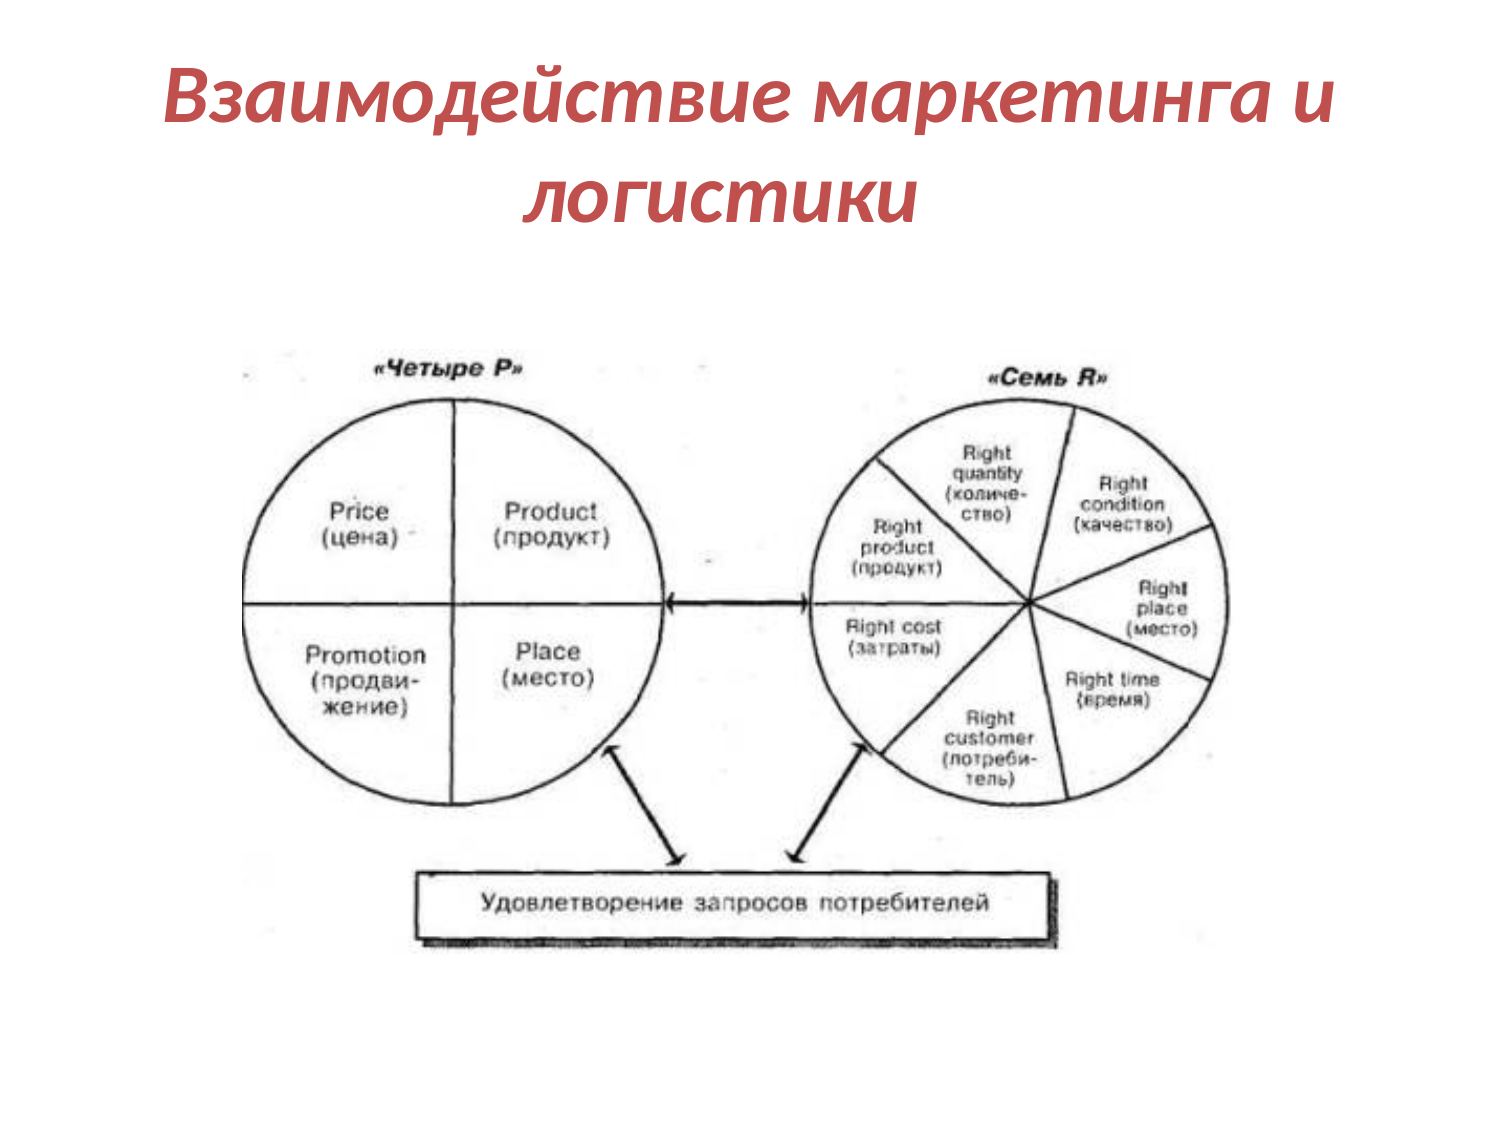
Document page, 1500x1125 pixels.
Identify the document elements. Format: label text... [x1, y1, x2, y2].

title Взаимодействие маркетинга и логистики [74, 44, 1426, 233]
picture [241, 349, 1235, 956]
